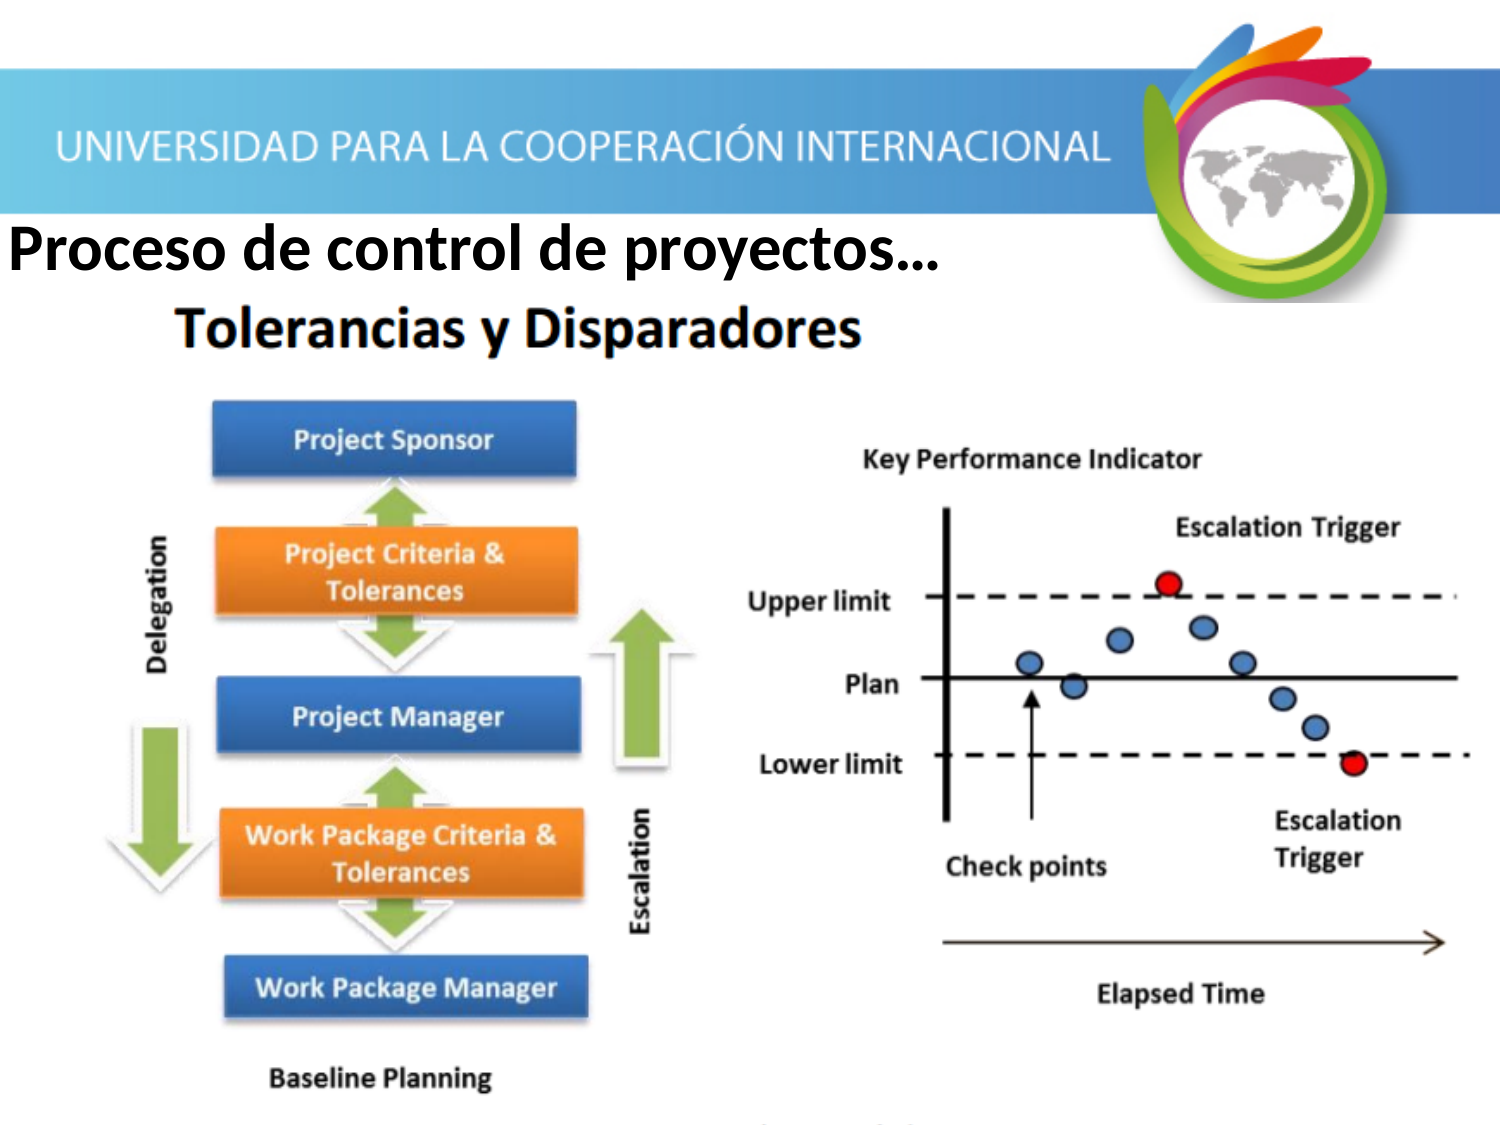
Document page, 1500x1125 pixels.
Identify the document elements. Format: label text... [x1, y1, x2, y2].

text_box Proceso de control de proyectos… [0, 160, 1344, 327]
picture [0, 0, 1500, 1125]
